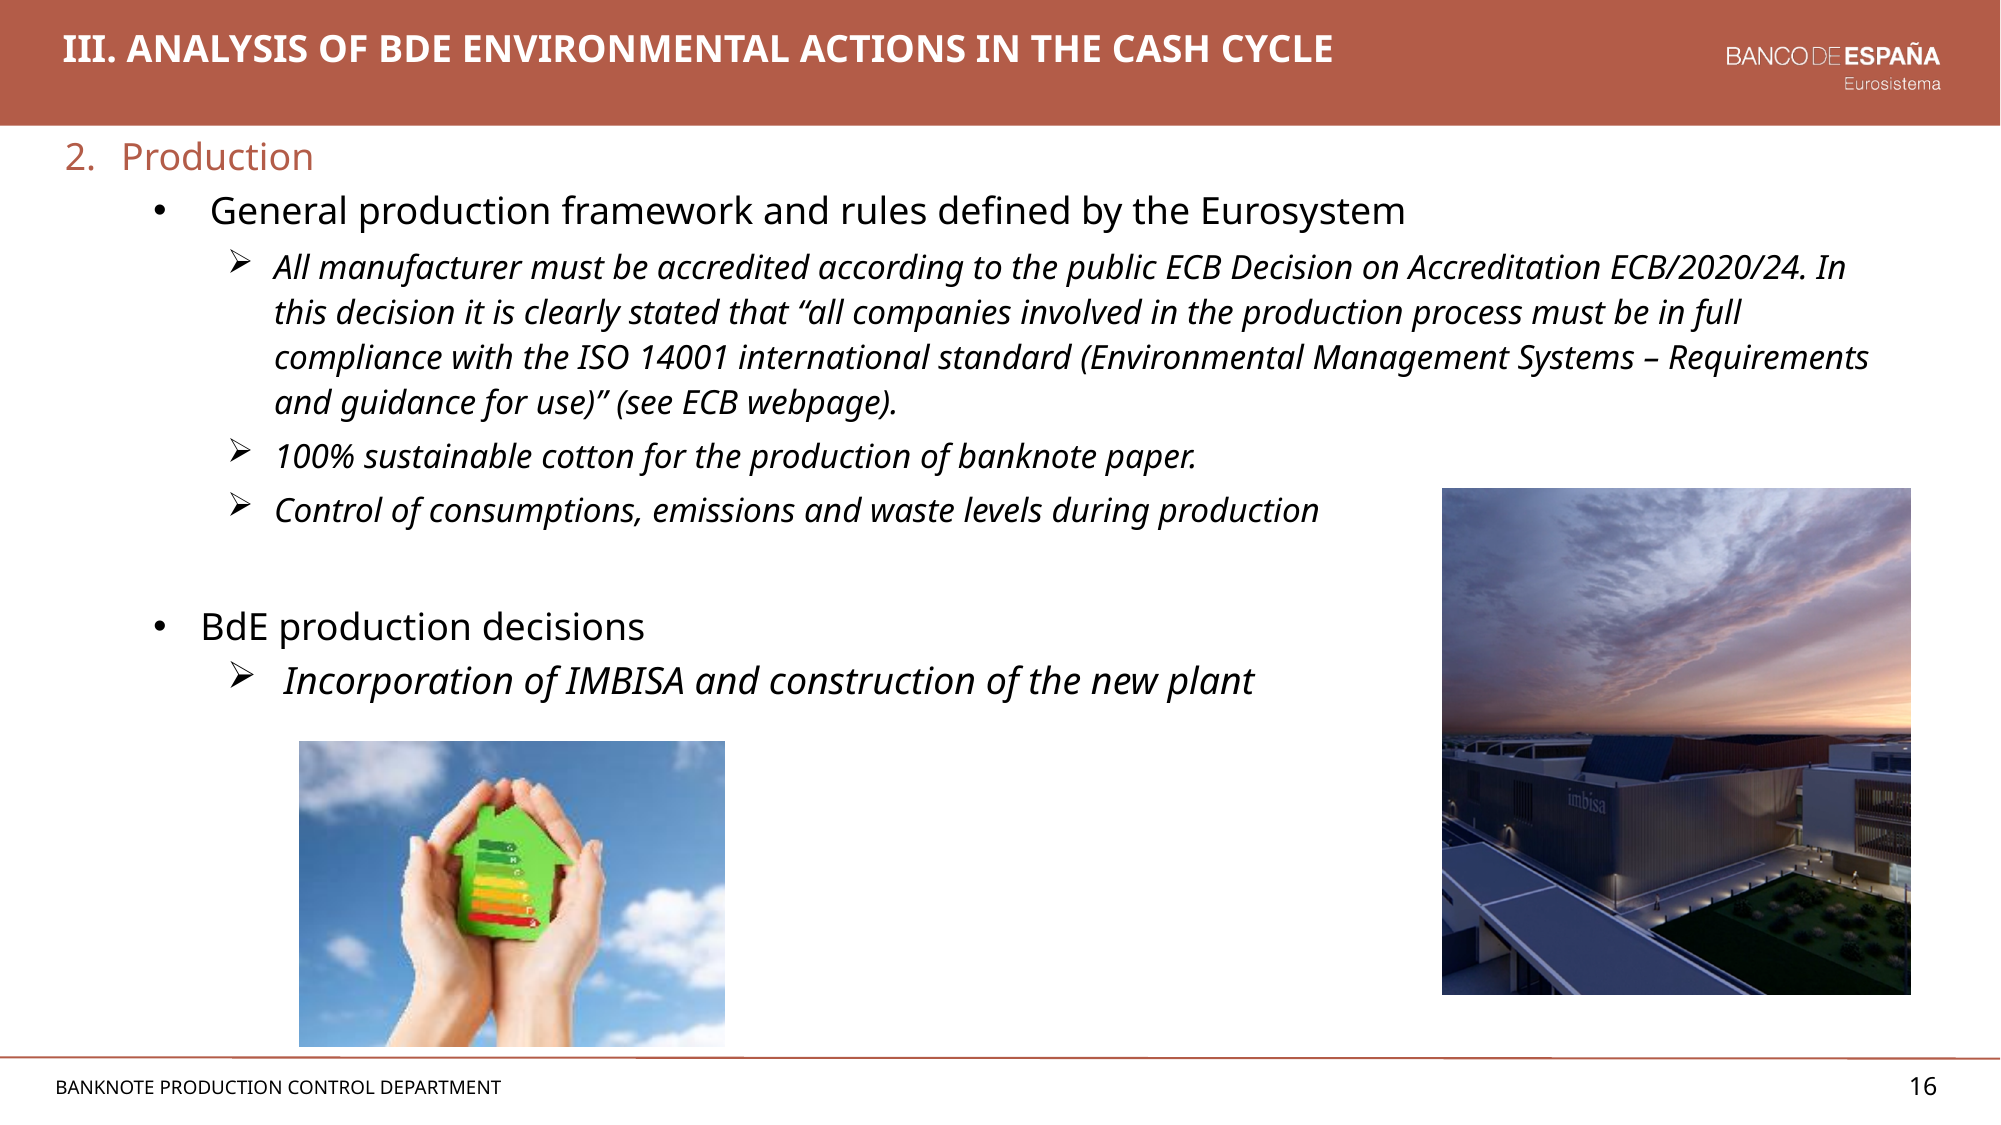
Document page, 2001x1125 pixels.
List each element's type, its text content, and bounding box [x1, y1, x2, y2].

slide_number 16 [1833, 1062, 1938, 1113]
title III. Analysis of BdE environmental actions in the cash cycle [47, 23, 1402, 70]
picture [1441, 488, 1911, 995]
picture [1727, 42, 1941, 90]
picture [299, 741, 725, 1047]
list Production General production framework and rules defined by the Eurosystem All manufacturer must be accredited according to the public ECB Decision on Accreditation ECB/2020/24. In this decision it is clearly stated that “all companies involved in the production process must be in full compliance with the ISO 14001 international standard (Environmental Management Systems – Requirements and guidance for use)” (see ECB webpage). 100% sustainable cotton for the production of banknote paper. Control of consumptions, emissions and waste levels during production BdE production decisions Incorporation of IMBISA and construction of the new plant [50, 125, 1911, 1047]
list Banknote production control department [40, 1070, 1213, 1113]
